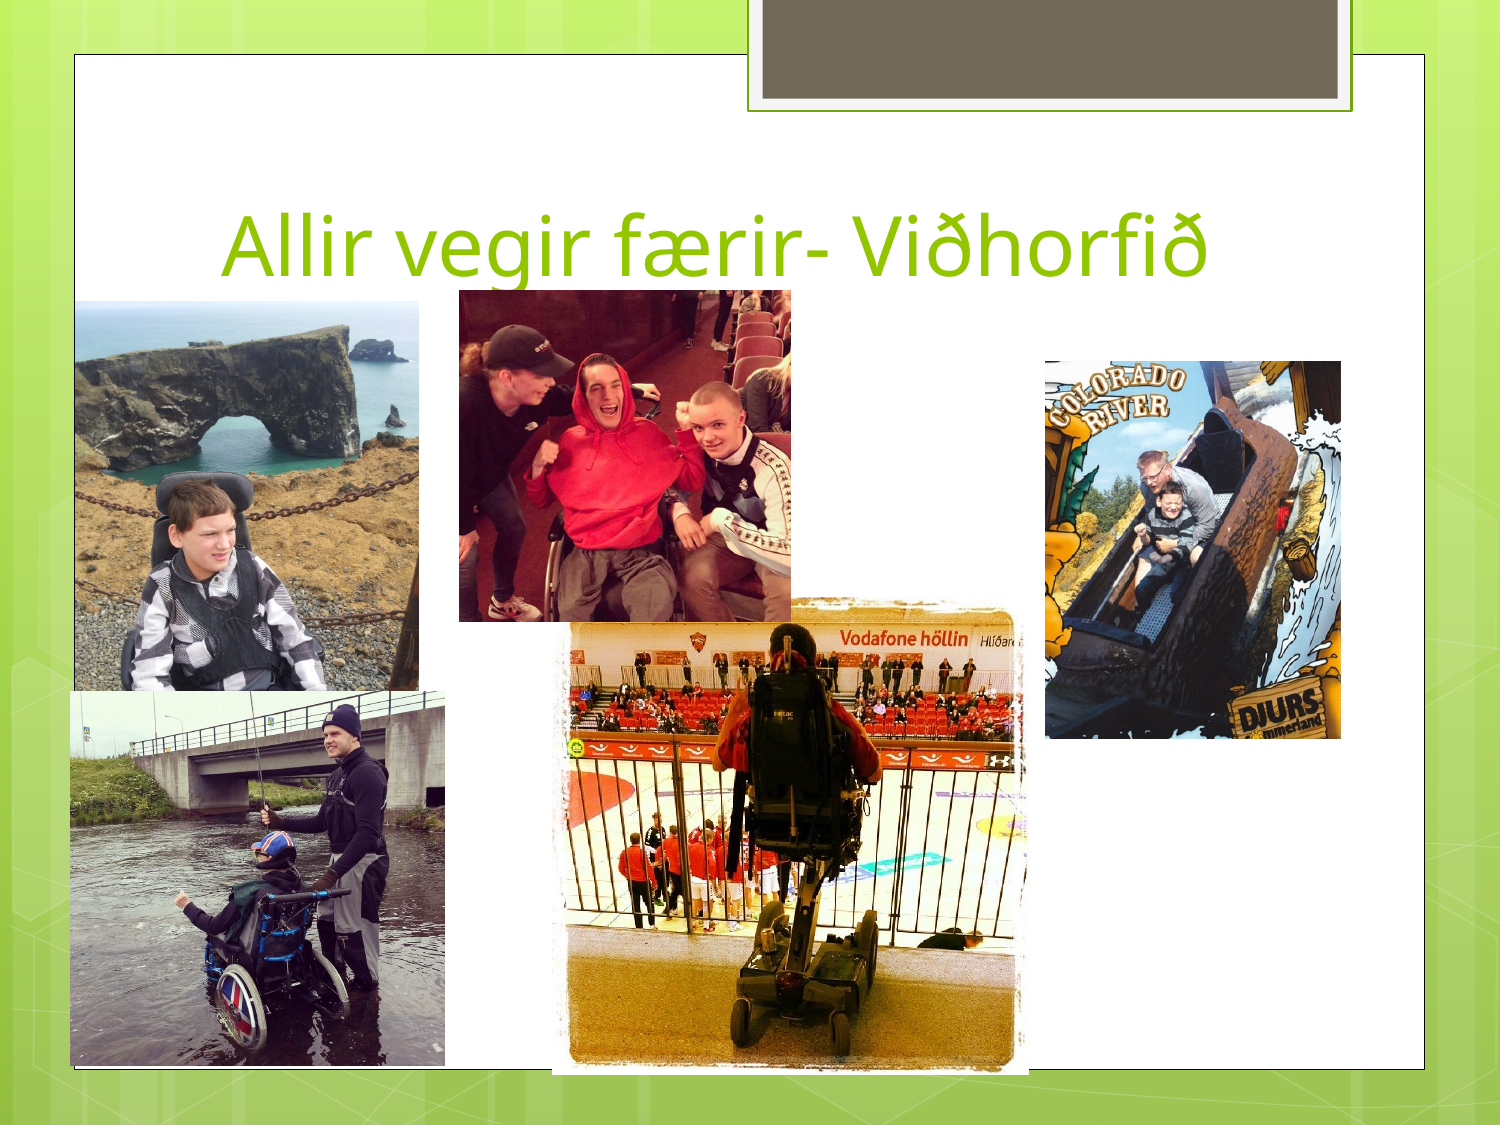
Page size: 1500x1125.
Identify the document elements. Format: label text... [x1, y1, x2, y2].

picture [70, 300, 445, 1066]
title Allir vegir færir- Viðhorfið [206, 113, 1359, 302]
picture [459, 290, 1029, 1075]
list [1045, 361, 1341, 739]
